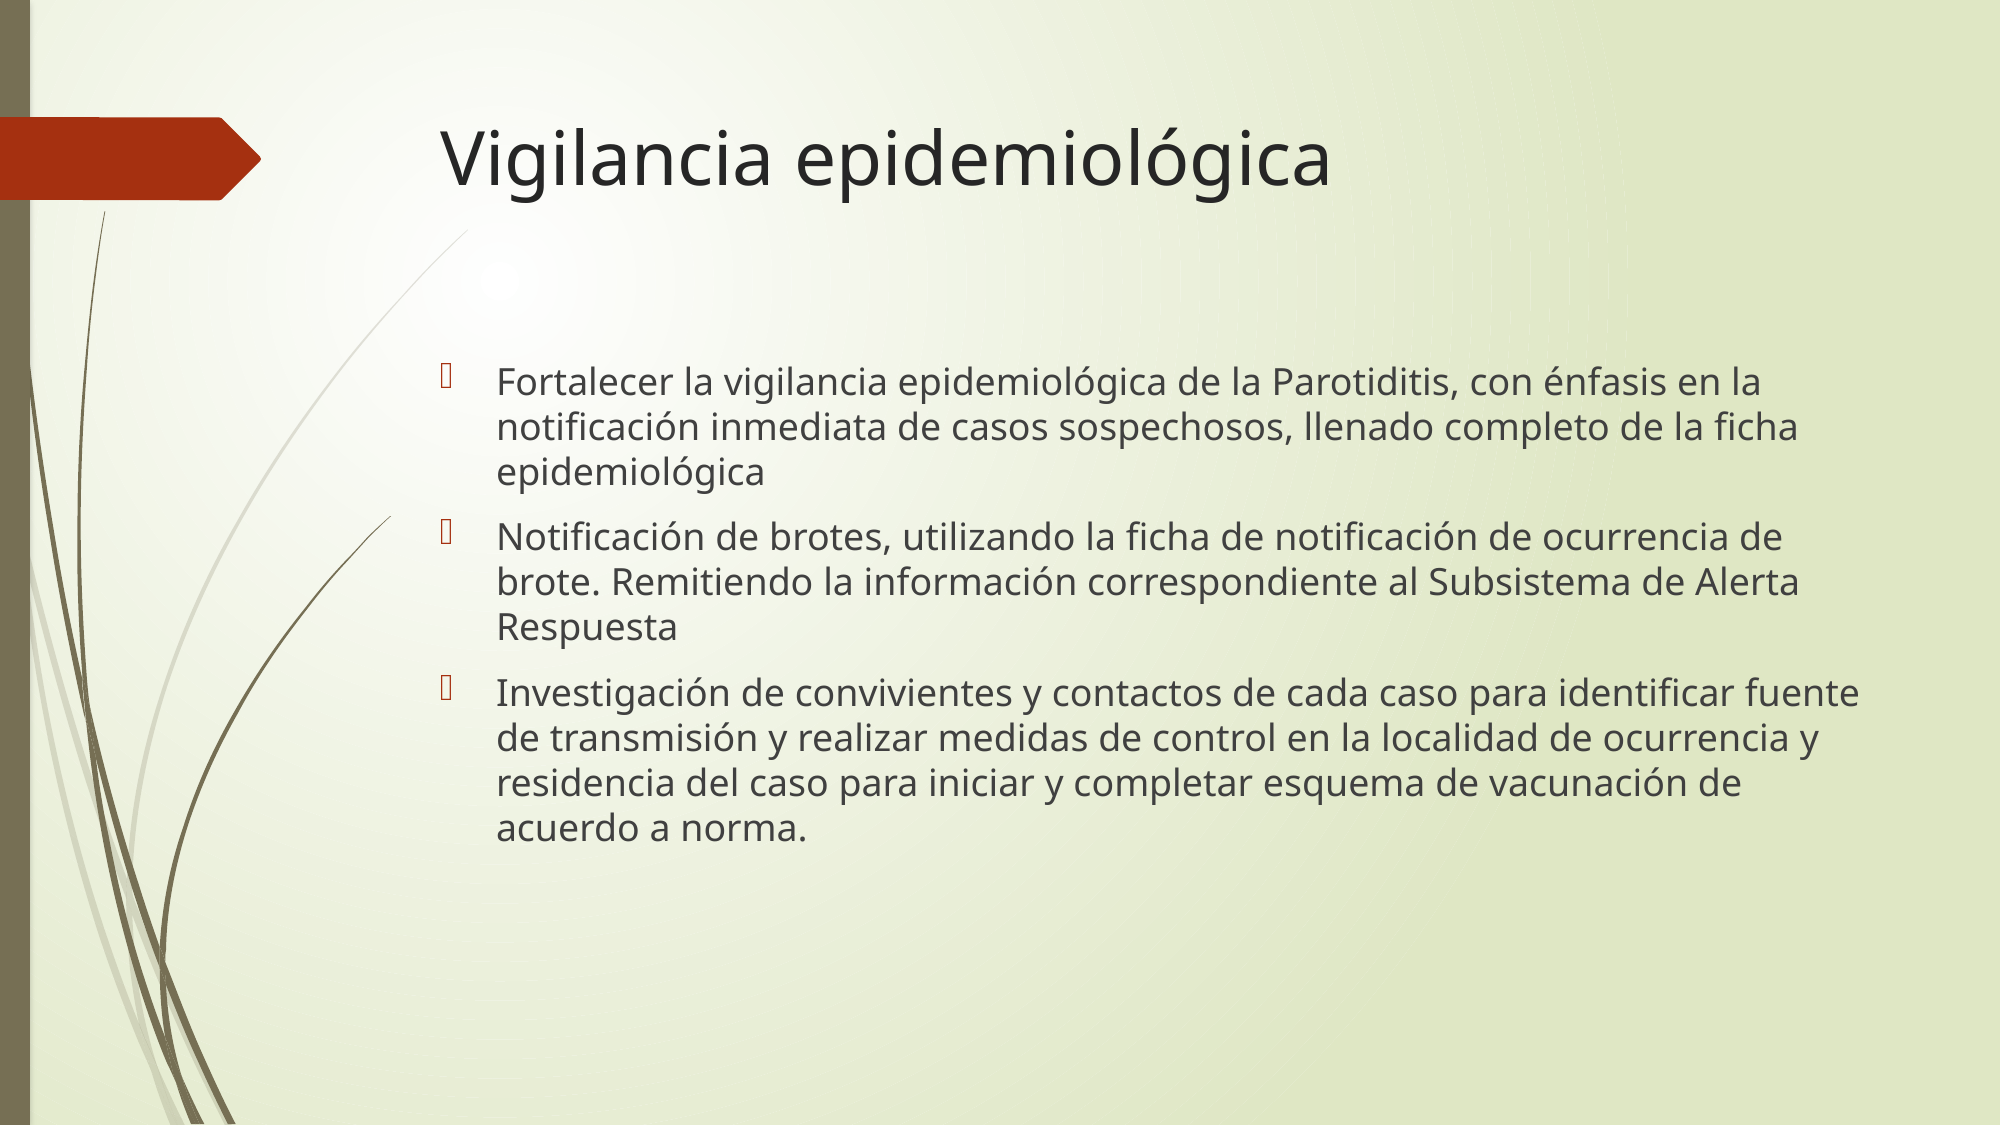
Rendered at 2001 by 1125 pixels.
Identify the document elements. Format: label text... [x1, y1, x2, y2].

list Fortalecer la vigilancia epidemiológica de la Parotiditis, con énfasis en la notificación inmediata de casos sospechosos, llenado completo de la ficha epidemiológica Notificación de brotes, utilizando la ficha de notificación de ocurrencia de brote. Remitiendo la información correspondiente al Subsistema de Alerta Respuesta Investigación de convivientes y contactos de cada caso para identificar fuente de transmisión y realizar medidas de control en la localidad de ocurrencia y residencia del caso para iniciar y completar esquema de vacunación de acuerdo a norma. [424, 350, 1888, 970]
title Vigilancia epidemiológica [425, 102, 1888, 313]
